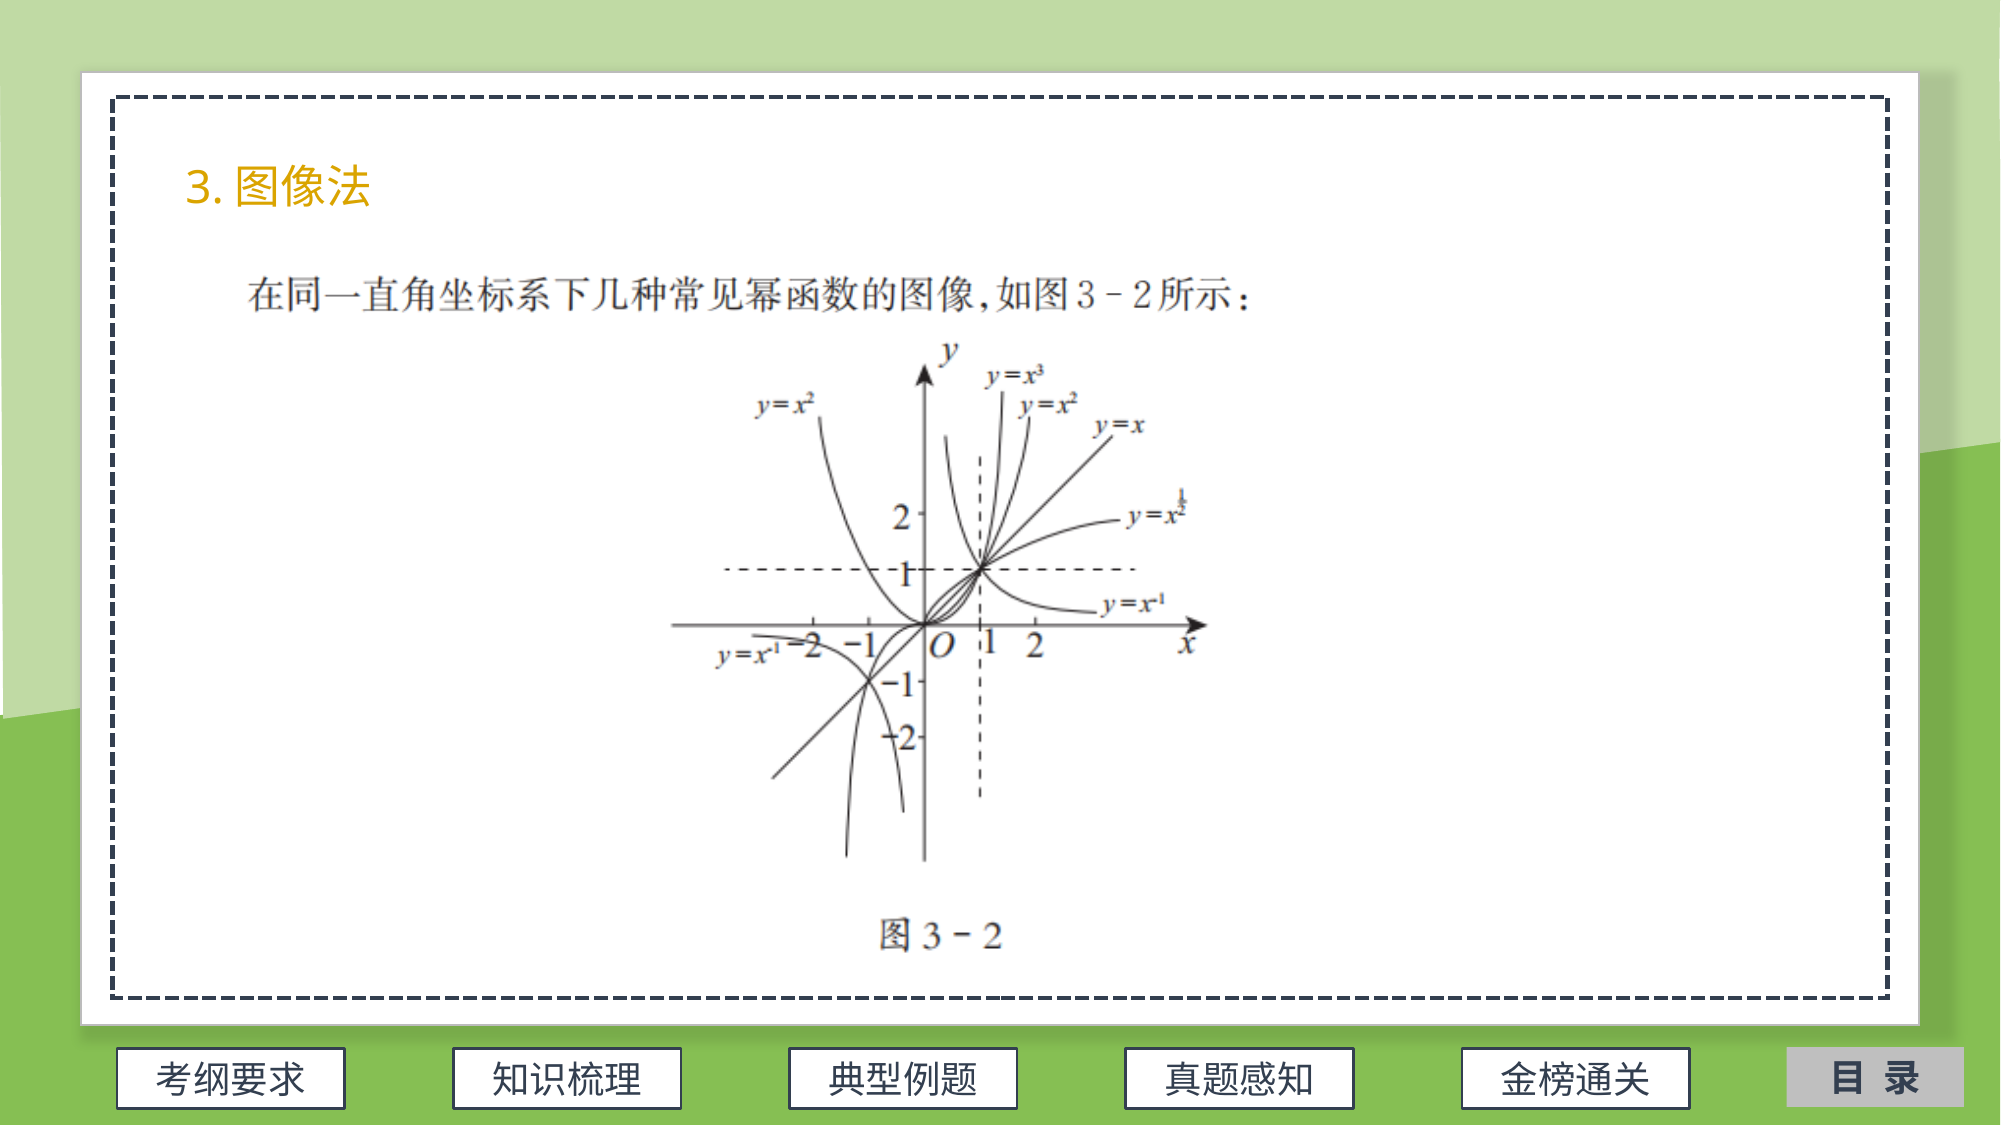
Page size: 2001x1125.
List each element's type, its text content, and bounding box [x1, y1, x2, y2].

text_box 3.图像法 [170, 132, 1773, 221]
picture [243, 265, 1286, 959]
